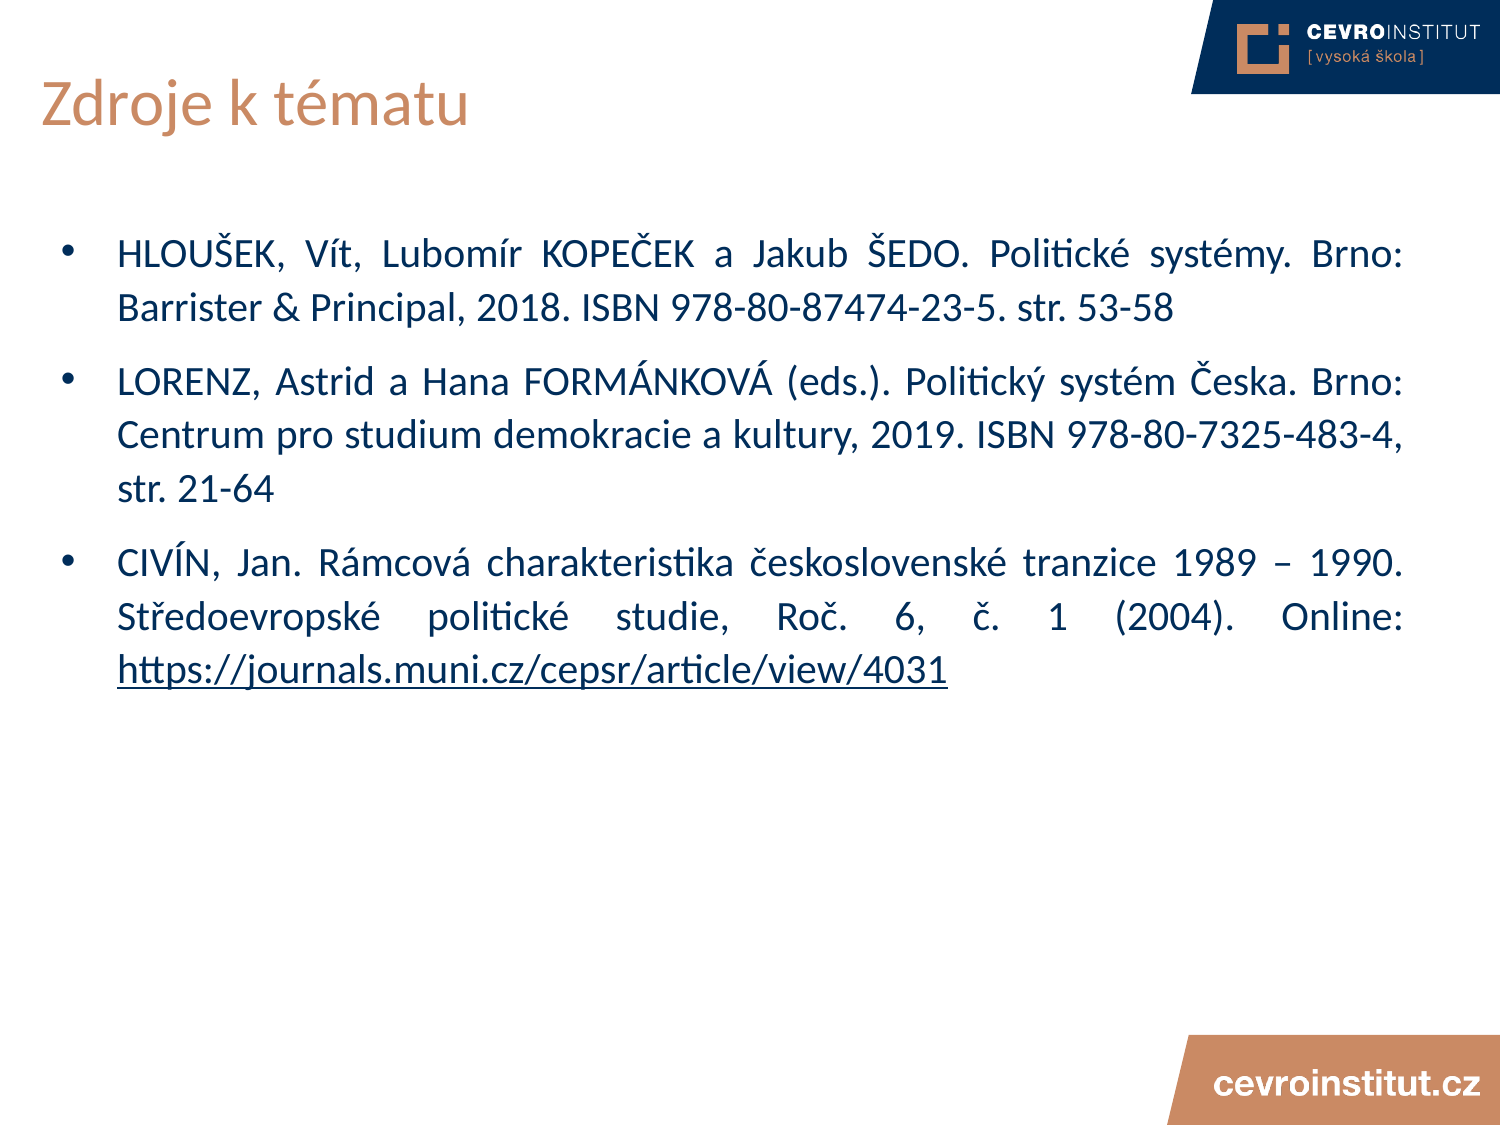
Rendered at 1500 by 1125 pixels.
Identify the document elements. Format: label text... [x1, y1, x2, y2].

list HLOUŠEK, Vít, Lubomír KOPEČEK a Jakub ŠEDO. Politické systémy. Brno: Barrister & Principal, 2018. ISBN 978-80-87474-23-5. str. 53-58 LORENZ, Astrid a Hana FORMÁNKOVÁ (eds.). Politický systém Česka. Brno: Centrum pro studium demokracie a kultury, 2019. ISBN 978-80-7325-483-4, str. 21-64 Civín, Jan. Rámcová charakteristika československé tranzice 1989 – 1990. Středoevropské politické studie, Roč. 6, č. 1 (2004). Online: https://journals.muni.cz/cepsr/article/view/4031 [45, 214, 1420, 1053]
picture [1214, 1069, 1480, 1096]
title Zdroje k tématu [0, 0, 1500, 198]
